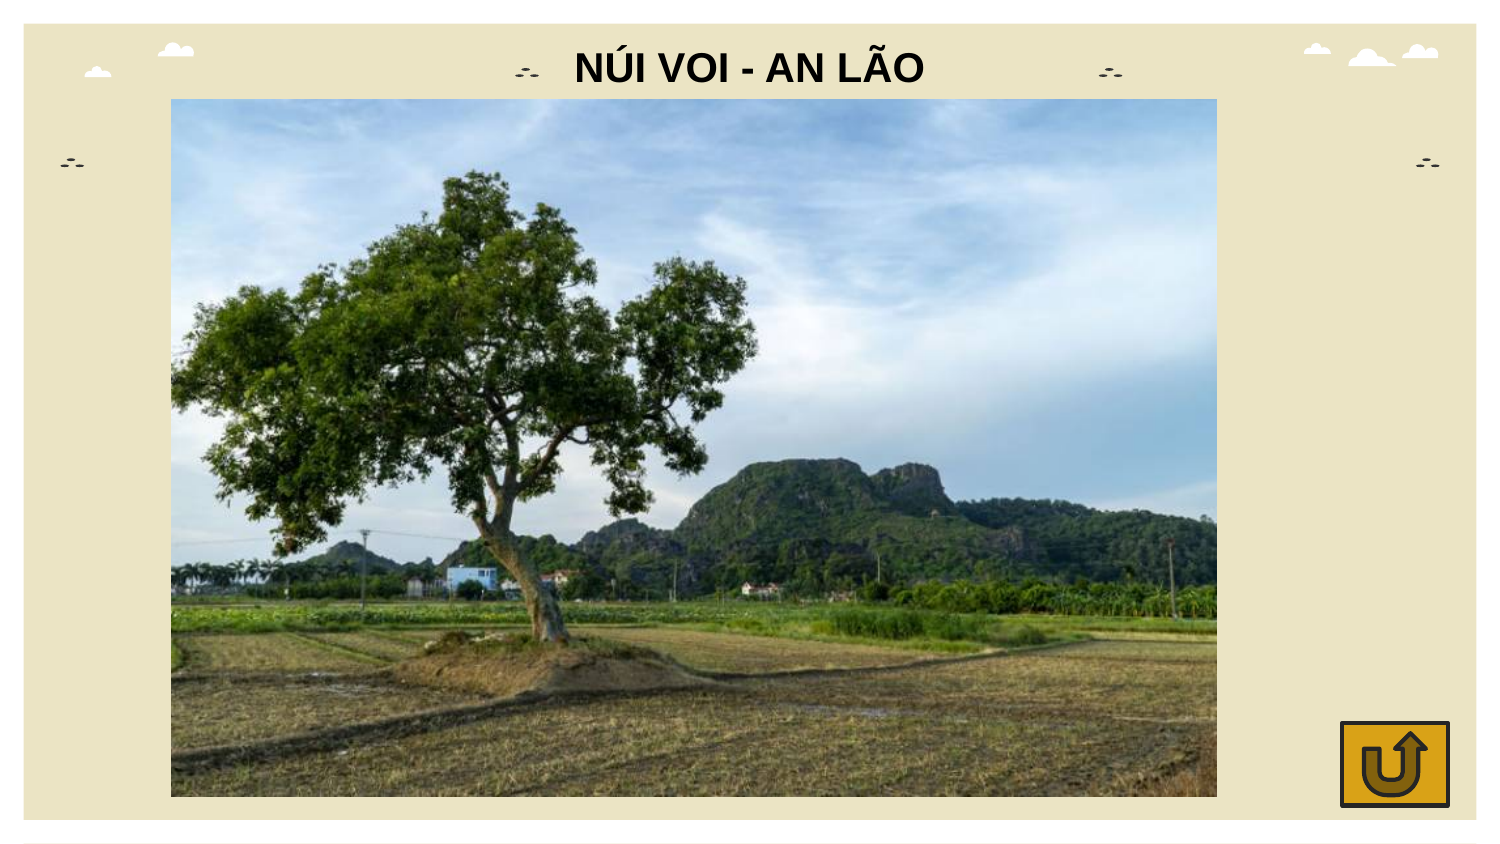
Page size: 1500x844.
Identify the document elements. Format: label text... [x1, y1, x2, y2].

text_box [1340, 721, 1450, 808]
text_box NÚI VOI - AN LÃO [499, 33, 1001, 97]
picture [171, 99, 1217, 797]
